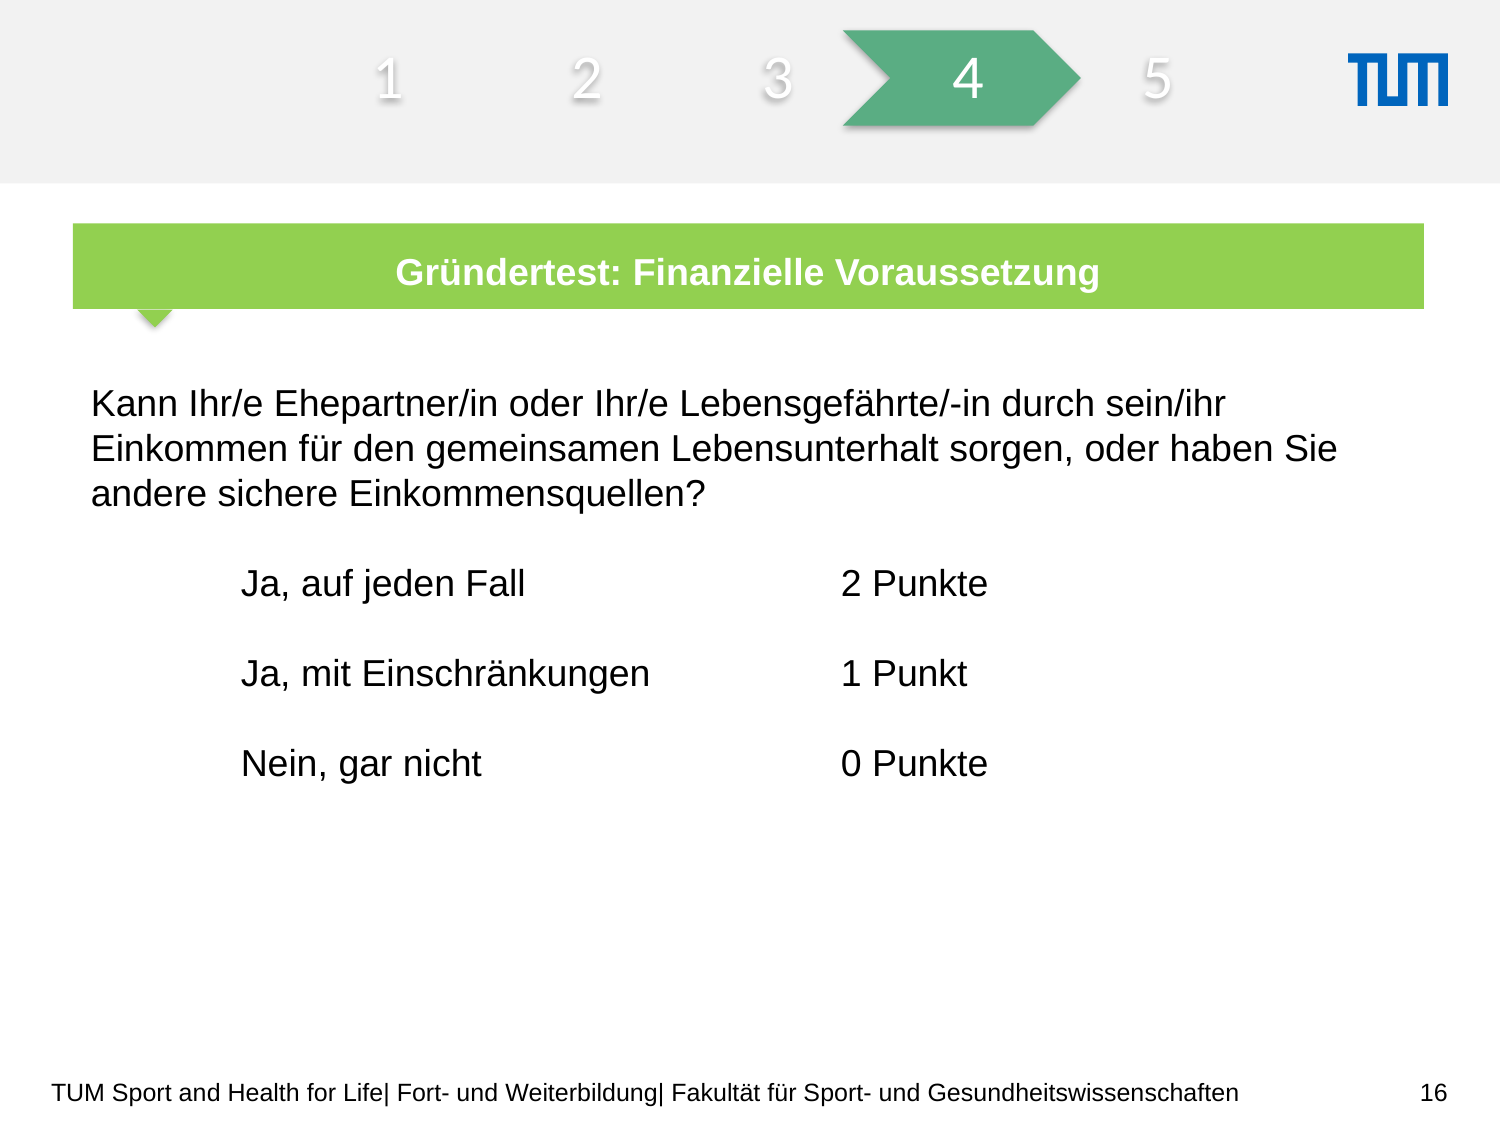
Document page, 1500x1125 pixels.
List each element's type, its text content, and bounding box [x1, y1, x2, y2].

text_box Kann Ihr/e Ehepartner/in oder Ihr/e Lebensgefährte/-in durch sein/ihr Einkommen für den gemeinsamen Lebensunterhalt sorgen, oder haben Sie andere sichere Einkommensquellen? Ja, auf jeden Fall 2 Punkte Ja, mit Einschränkungen 1 Punkt Nein, gar nicht 0 Punkte [76, 308, 1424, 792]
text_box 16 [1111, 1061, 1448, 1122]
list Gründertest: Finanzielle Voraussetzung [72, 223, 1424, 309]
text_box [271, 0, 1272, 157]
